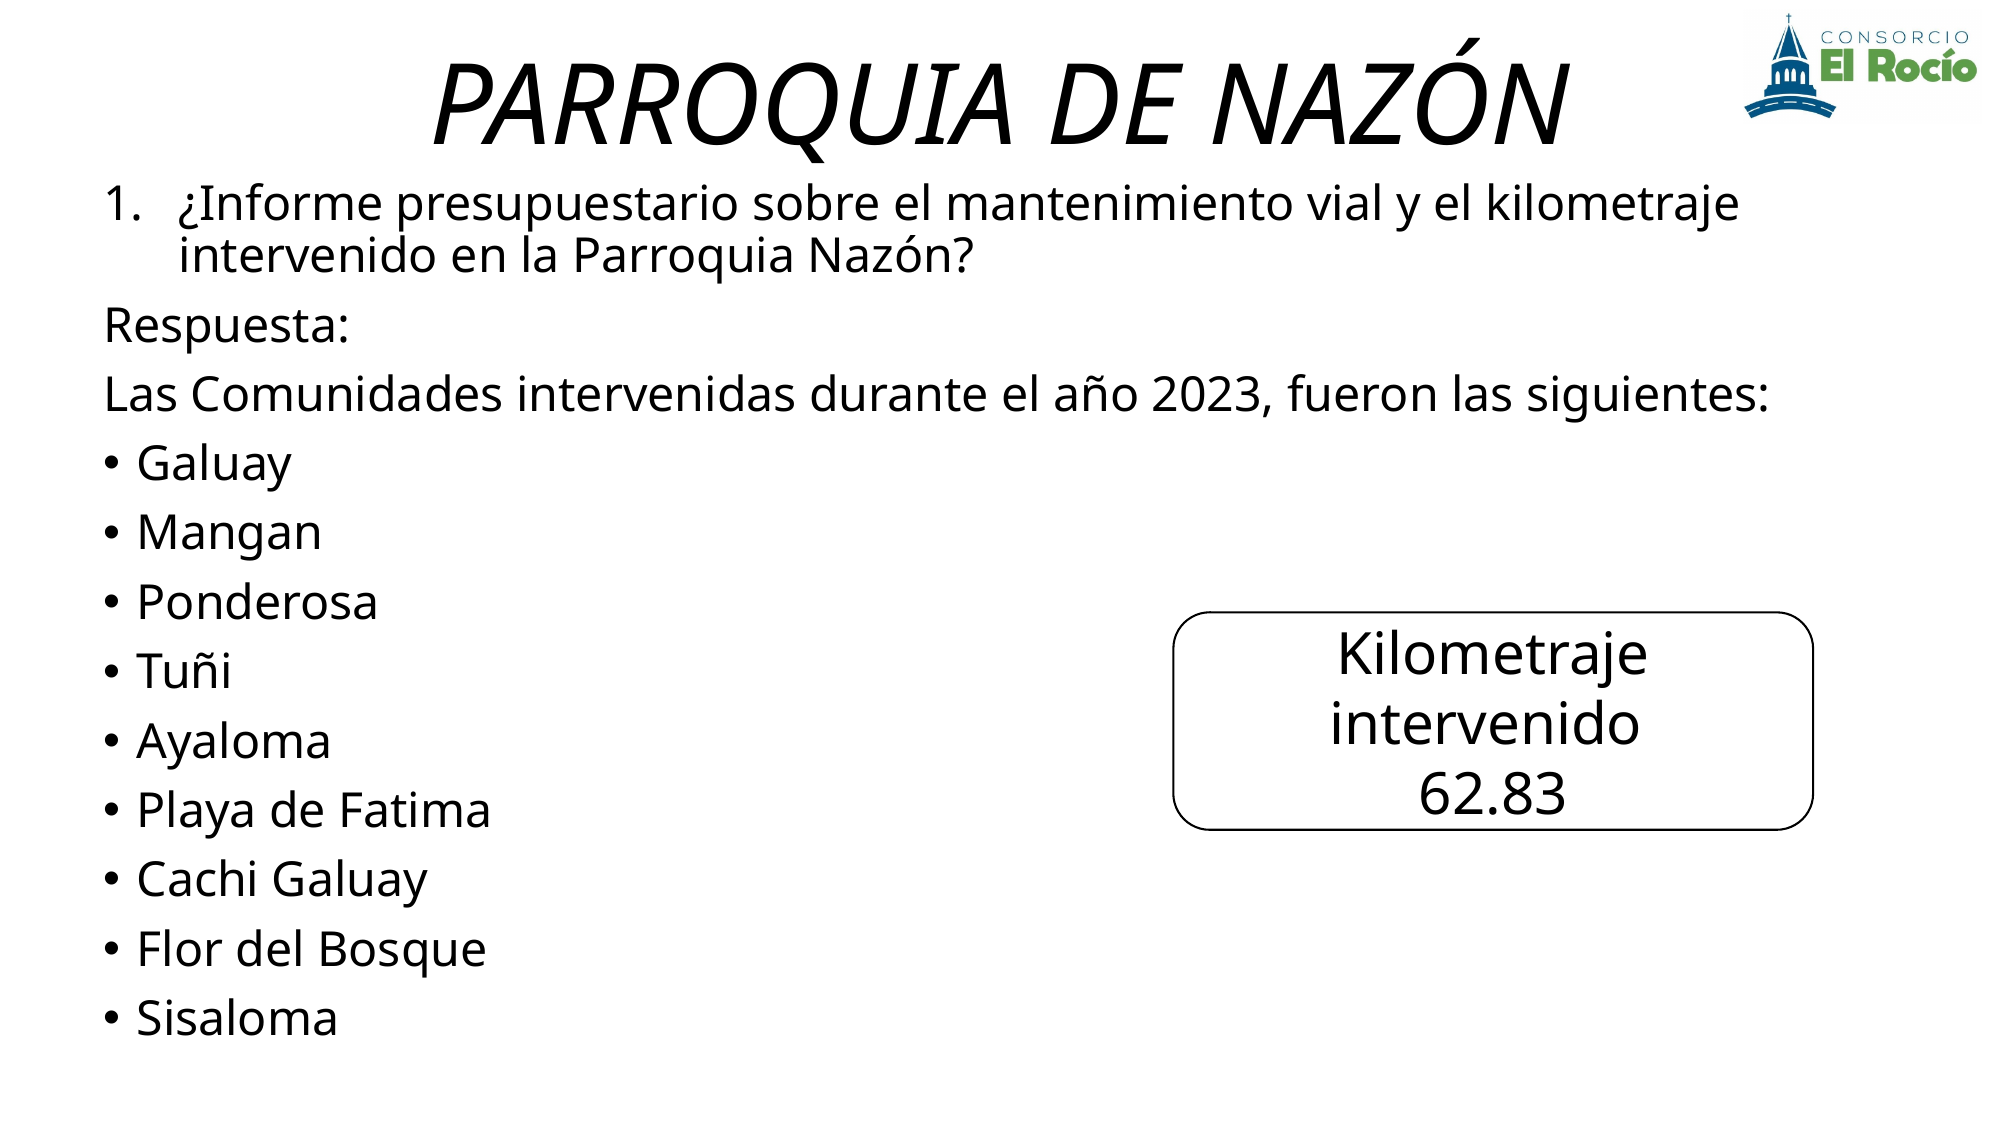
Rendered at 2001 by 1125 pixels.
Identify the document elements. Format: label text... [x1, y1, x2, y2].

list ¿Informe presupuestario sobre el mantenimiento vial y el kilometraje intervenido en la Parroquia Nazón? Respuesta: Las Comunidades intervenidas durante el año 2023, fueron las siguientes: Galuay Mangan Ponderosa Tuñi Ayaloma Playa de Fatima Cachi Galuay Flor del Bosque Sisaloma [88, 171, 1814, 1089]
text_box Kilometraje intervenido 62.83 [1172, 611, 1815, 831]
title PARROQUIA DE NAZÓN [137, 0, 1863, 218]
picture [1743, 9, 1982, 124]
